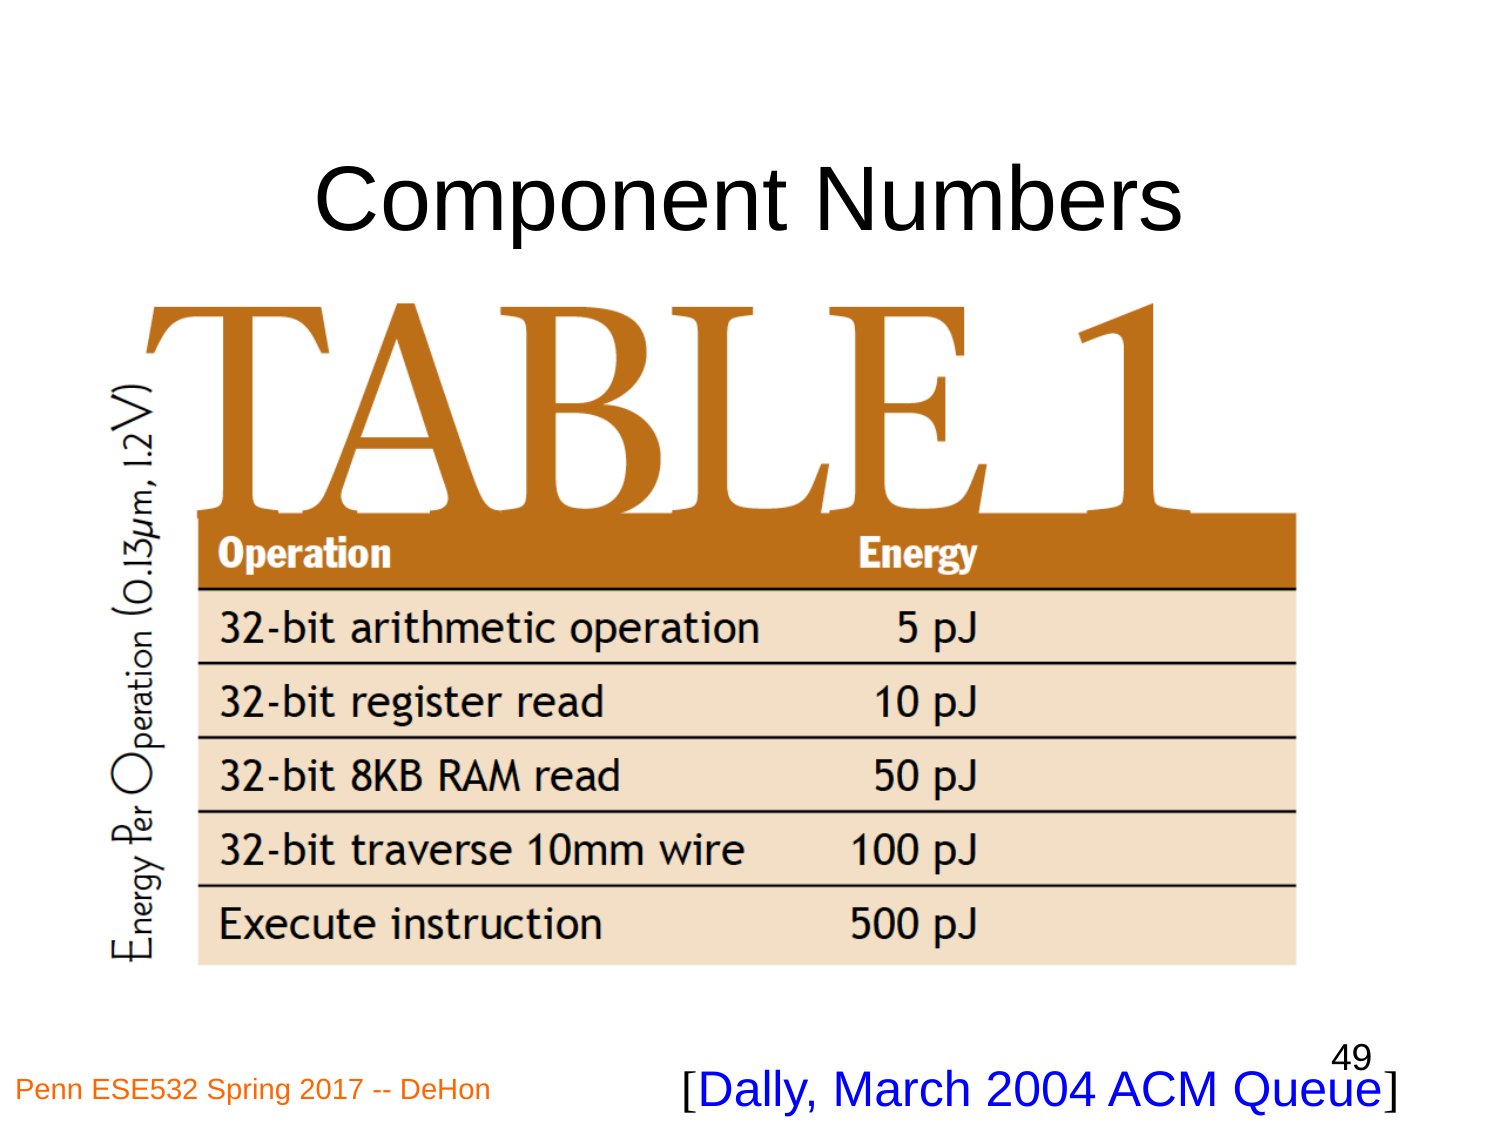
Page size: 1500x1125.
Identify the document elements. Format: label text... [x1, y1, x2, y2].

text_box [Dally, March 2004 ACM Queue] [666, 1049, 1415, 1124]
picture [87, 287, 1313, 979]
slide_number 49 [1074, 1024, 1388, 1049]
slide_number Penn ESE532 Spring 2017 -- DeHon [0, 1062, 613, 1125]
title Component Numbers [112, 99, 1388, 288]
